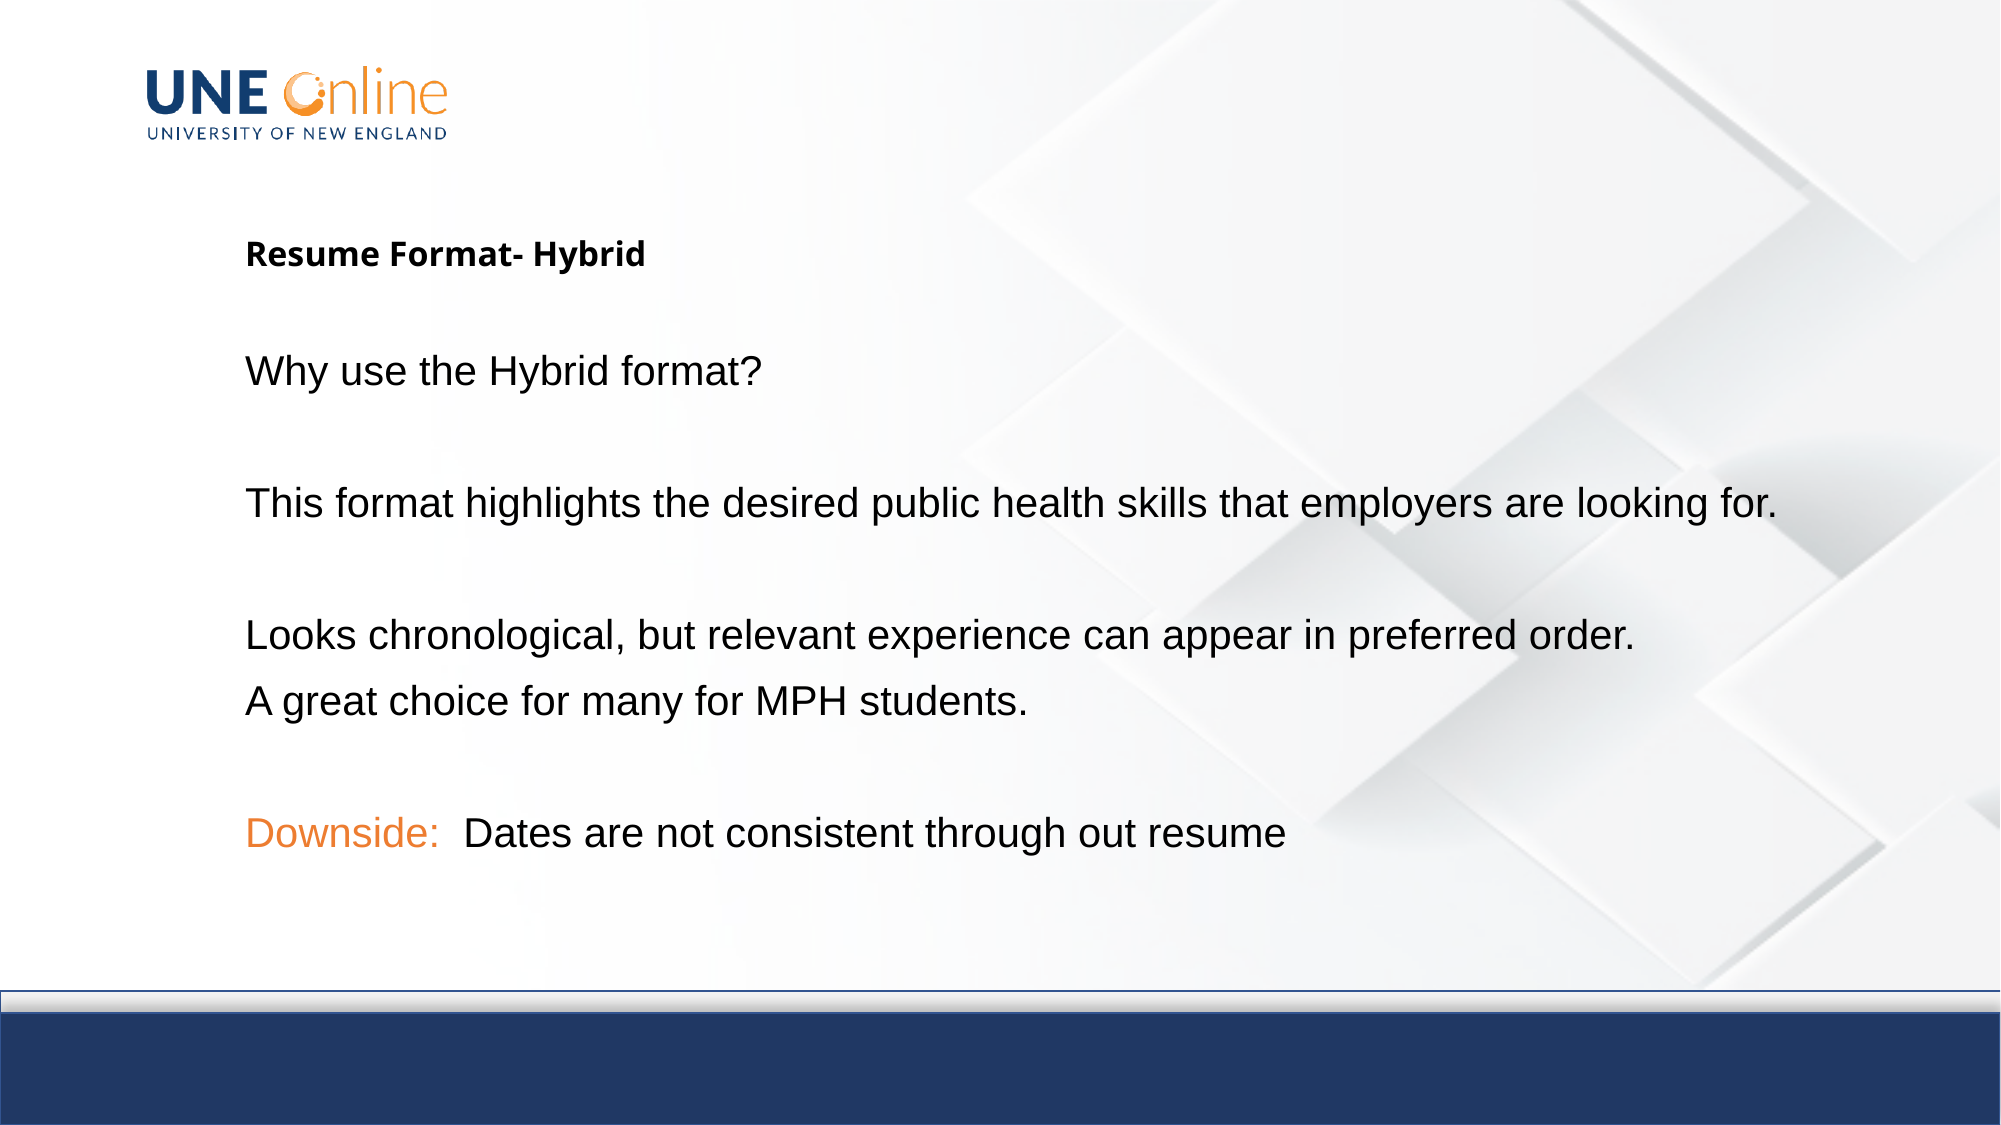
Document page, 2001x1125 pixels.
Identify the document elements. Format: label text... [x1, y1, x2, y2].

title Resume Format- Hybrid [230, 202, 1335, 281]
list Why use the Hybrid format? This format highlights the desired public health skills that employers are looking for. Looks chronological, but relevant experience can appear in preferred order. A great choice for many for MPH students. Downside: Dates are not consistent through out resume [230, 281, 1819, 906]
